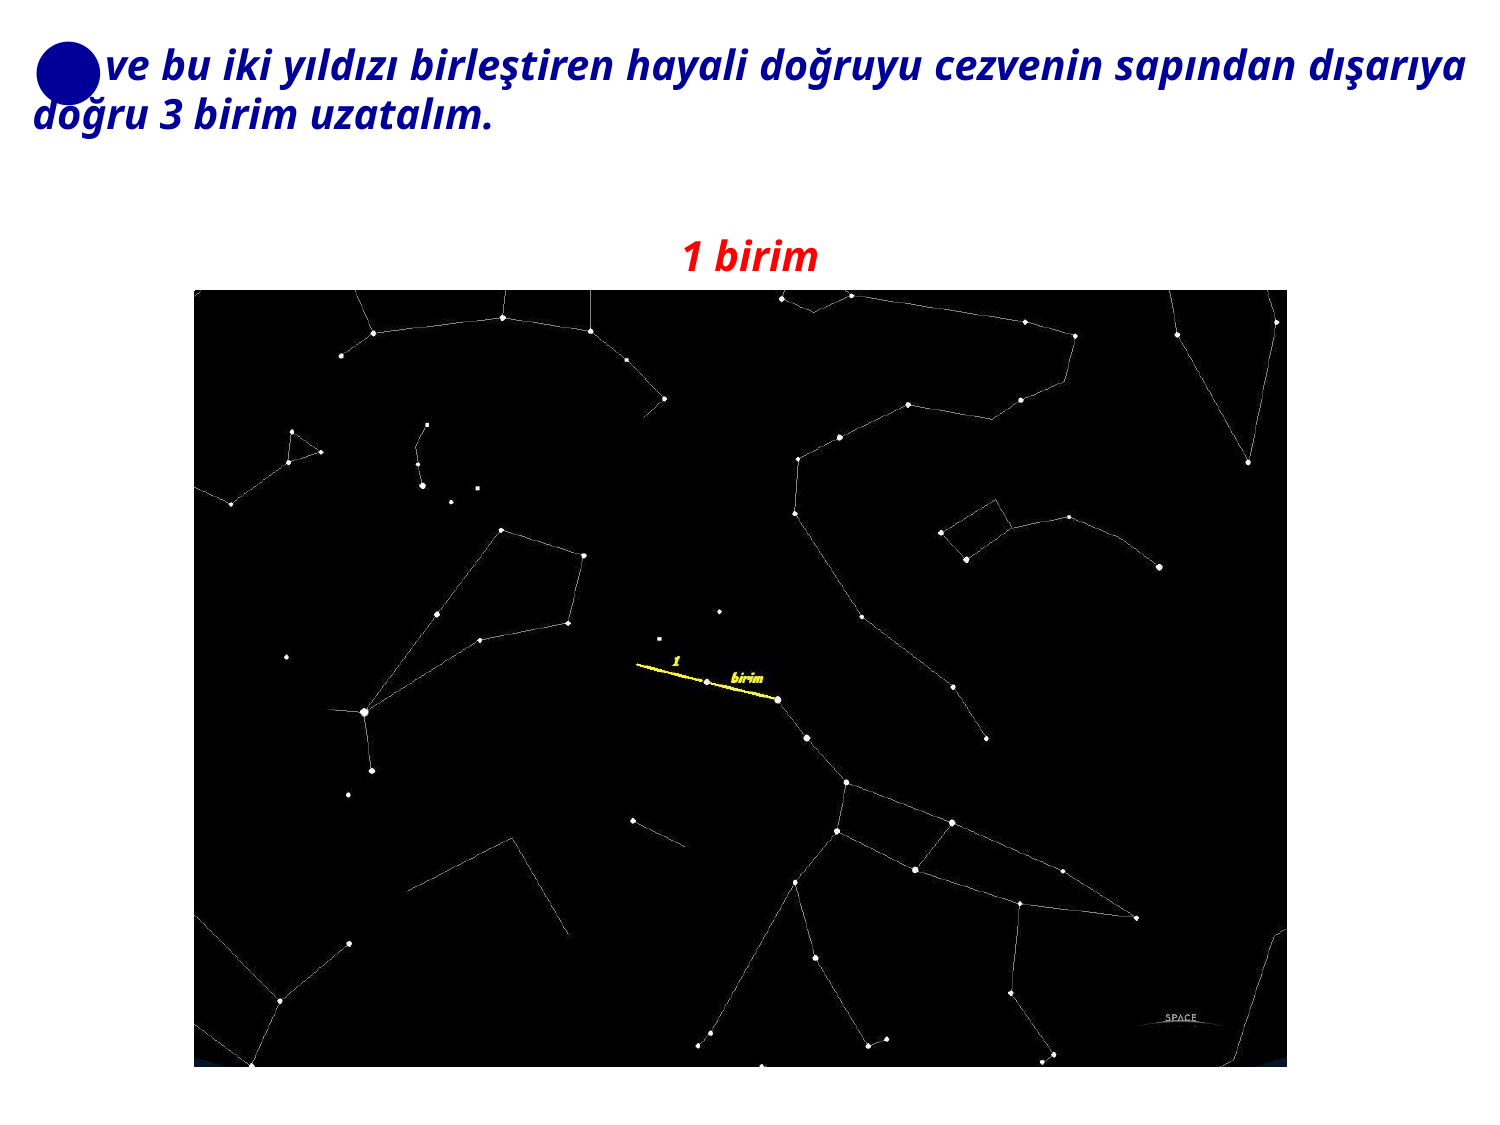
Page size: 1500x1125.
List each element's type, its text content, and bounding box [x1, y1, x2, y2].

text_box ve bu iki yıldızı birleştiren hayali doğruyu cezvenin sapından dışarıya doğru 3 birim uzatalım. 1 birim [17, 30, 1483, 288]
picture [194, 290, 1287, 1067]
